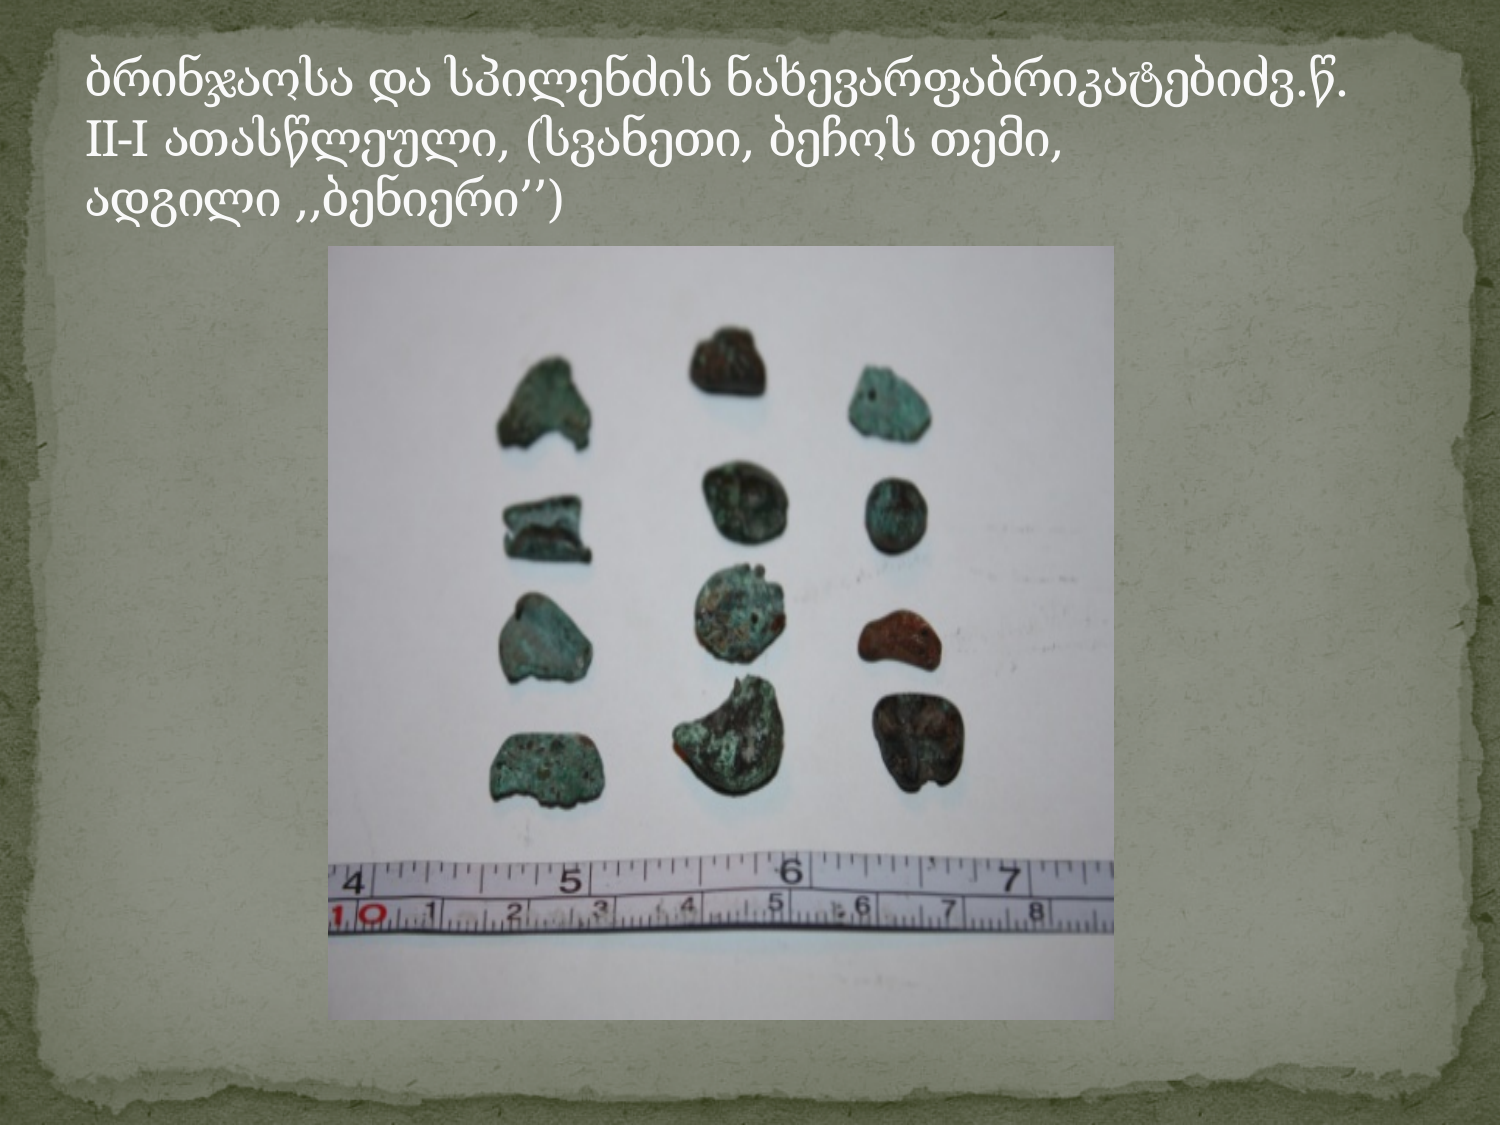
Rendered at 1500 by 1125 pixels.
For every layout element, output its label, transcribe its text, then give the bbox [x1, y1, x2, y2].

title ბრინჯაოსა და სპილენძის ნახევარფაბრიკატებიძვ.წ. II-I ათასწლეული, (სვანეთი, ბეჩოს თემი, ადგილი ,,ბენიერი’’) [70, 46, 1421, 235]
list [330, 247, 1113, 1019]
